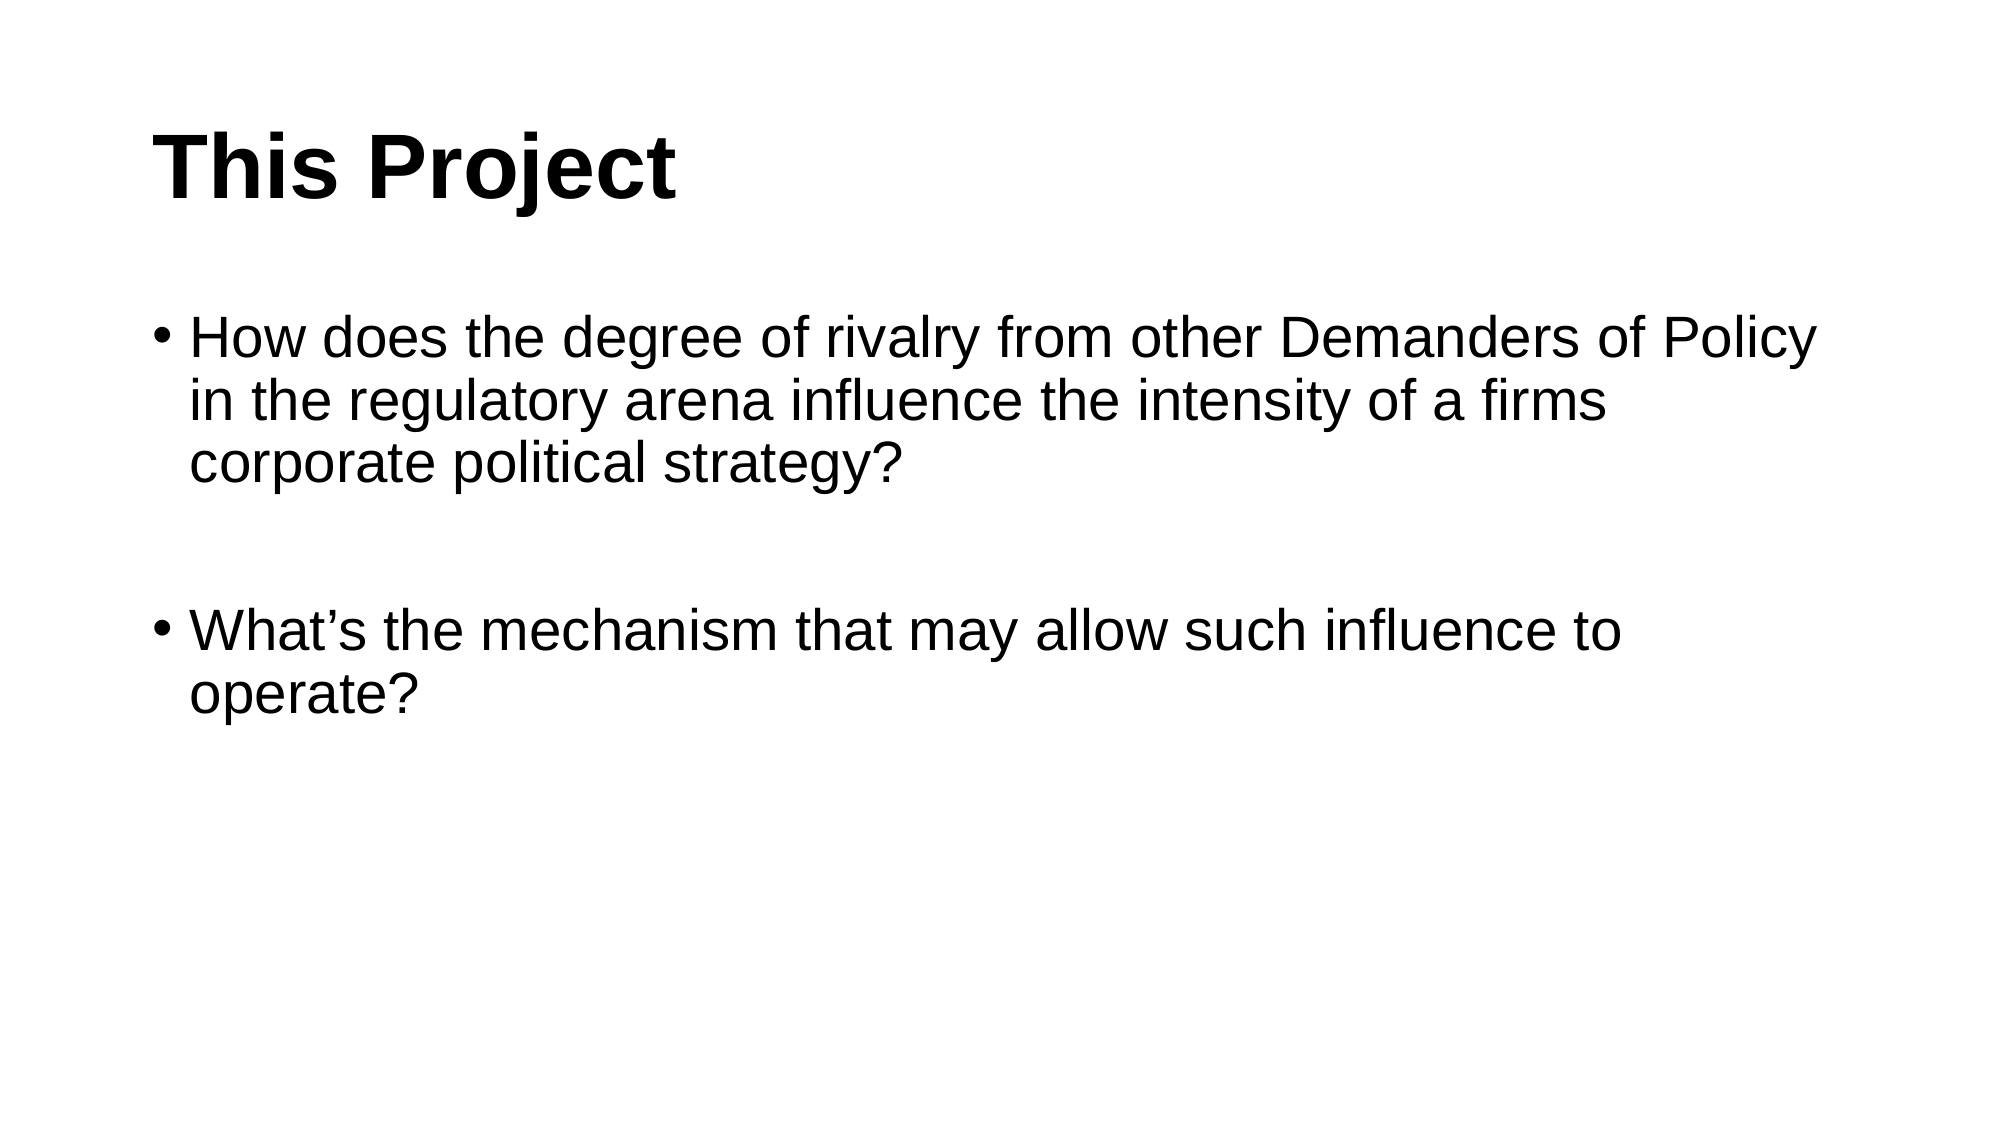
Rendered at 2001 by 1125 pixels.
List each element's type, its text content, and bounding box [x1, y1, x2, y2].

title This Project [137, 59, 1863, 278]
list How does the degree of rivalry from other Demanders of Policy in the regulatory arena influence the intensity of a firms corporate political strategy? What’s the mechanism that may allow such influence to operate? [137, 299, 1863, 1014]
